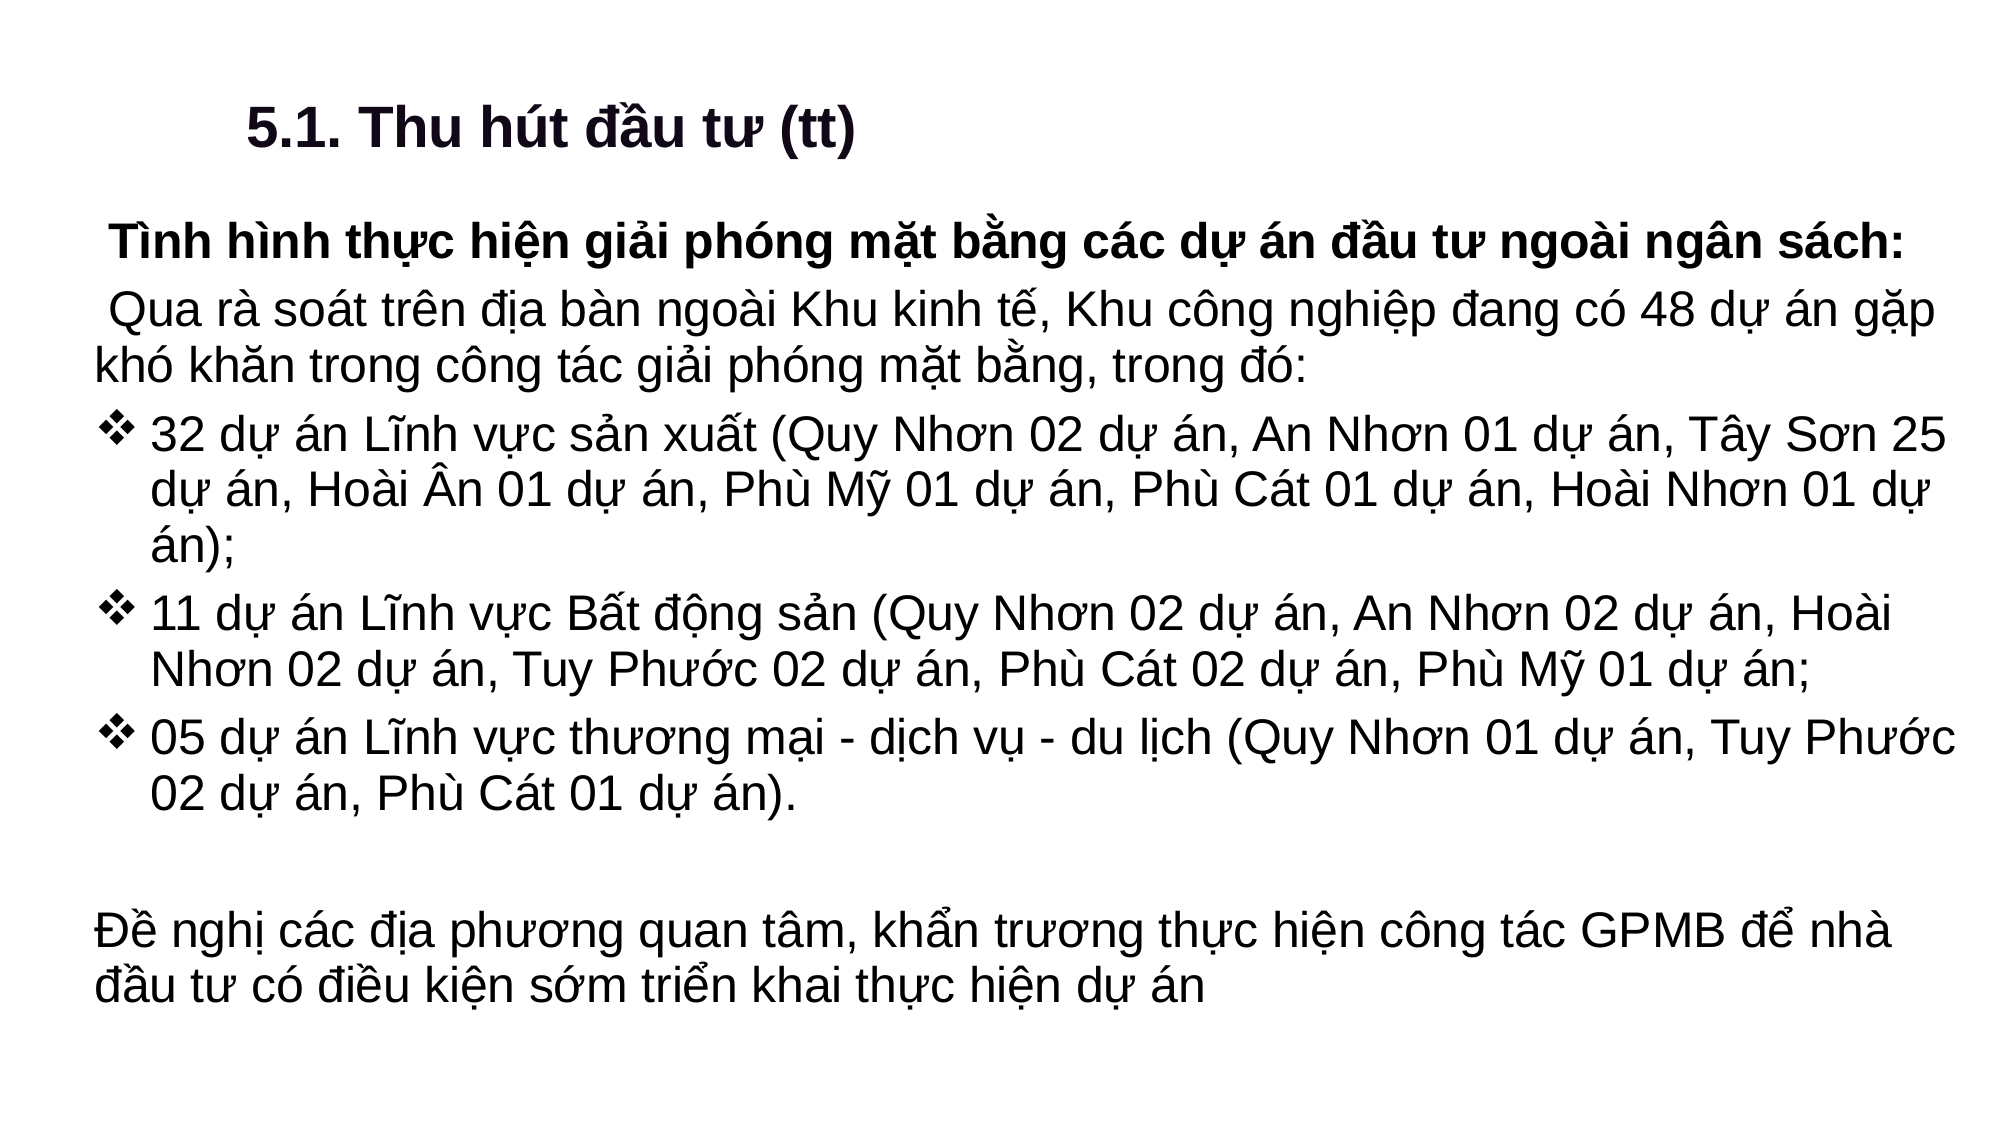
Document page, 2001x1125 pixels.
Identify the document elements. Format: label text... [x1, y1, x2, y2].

text_box 5.1. Thu hút đầu tư (tt) [229, 82, 872, 167]
table_header Tình hình thực hiện giải phóng mặt bằng các dự án đầu tư ngoài ngân sách: Qua rà soát trên địa bàn ngoài Khu kinh tế, Khu công nghiệp đang có 48 dự án gặp khó khăn trong công tác giải phóng mặt bằng, trong đó: 32 dự án Lĩnh vực sản xuất (Quy Nhơn 02 dự án, An Nhơn 01 dự án, Tây Sơn 25 dự án, Hoài Ân 01 dự án, Phù Mỹ 01 dự án, Phù Cát 01 dự án, Hoài Nhơn 01 dự án); 11 dự án Lĩnh vực Bất động sản (Quy Nhơn 02 dự án, An Nhơn 02 dự án, Hoài Nhơn 02 dự án, Tuy Phước 02 dự án, Phù Cát 02 dự án, Phù Mỹ 01 dự án; 05 dự án Lĩnh vực thương mại - dịch vụ - du lịch (Quy Nhơn 01 dự án, Tuy Phước 02 dự án, Phù Cát 01 dự án). Đề nghị các địa phương quan tâm, khẩn trương thực hiện công tác GPMB để nhà đầu tư có điều kiện sớm triển khai thực hiện dự án [80, 206, 1982, 1021]
